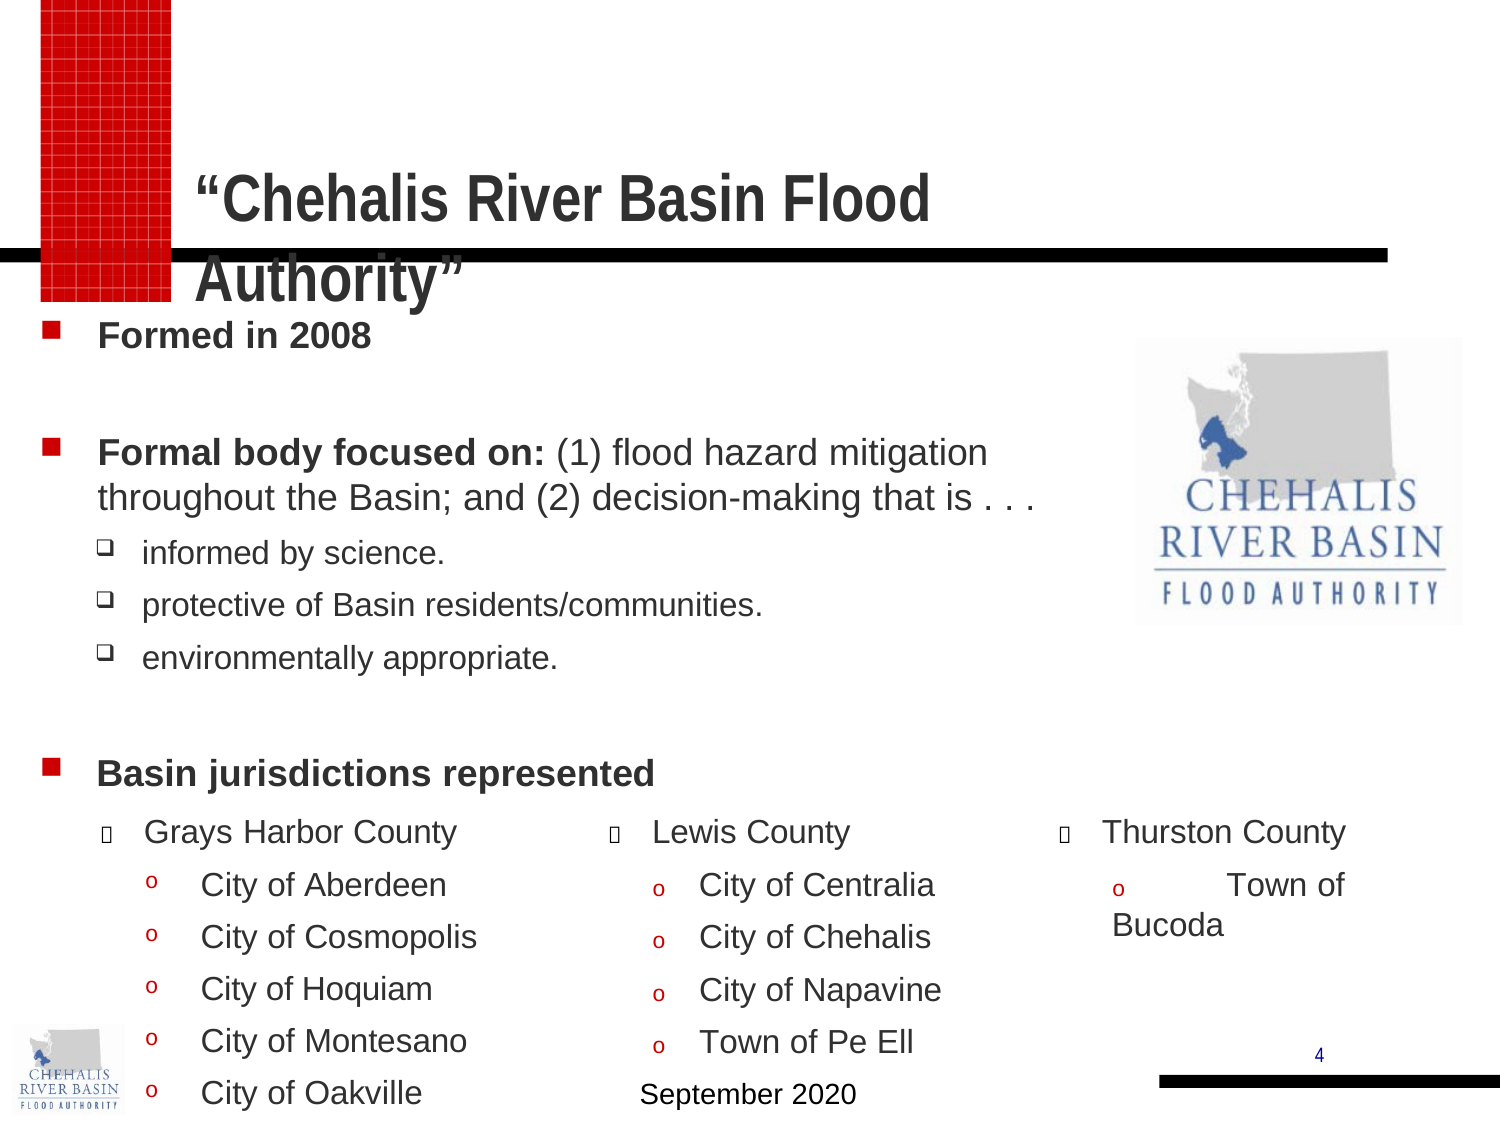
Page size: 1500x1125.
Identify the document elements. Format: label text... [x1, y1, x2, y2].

text_box o City of Centralia o City of Chehalis o City of Napavine o Town of Pe Ell [649, 850, 968, 1060]
text_box [11, 1024, 125, 1115]
text_box  Lewis County [605, 810, 852, 851]
picture [40, 0, 171, 302]
text_box “Chehalis River Basin Flood Authority” [192, 155, 1218, 316]
text_box  Grays Harbor County City of Aberdeen City of Cosmopolis City of Hoquiam City of Montesano City of Oakville [97, 810, 493, 1112]
text_box  Thurston County o Town of Bucoda [1055, 810, 1410, 943]
footer September 2020 [637, 1074, 884, 1125]
slide_number 4 [1310, 1041, 1339, 1125]
text_box Formed in 2008 Formal body focused on: (1) flood hazard mitigation throughout the Basin; and (2) decision-making that is . . . informed by science. protective of Basin residents/communities. environmentally appropriate. Basin jurisdictions represented [37, 311, 1060, 794]
text_box [1135, 337, 1463, 625]
